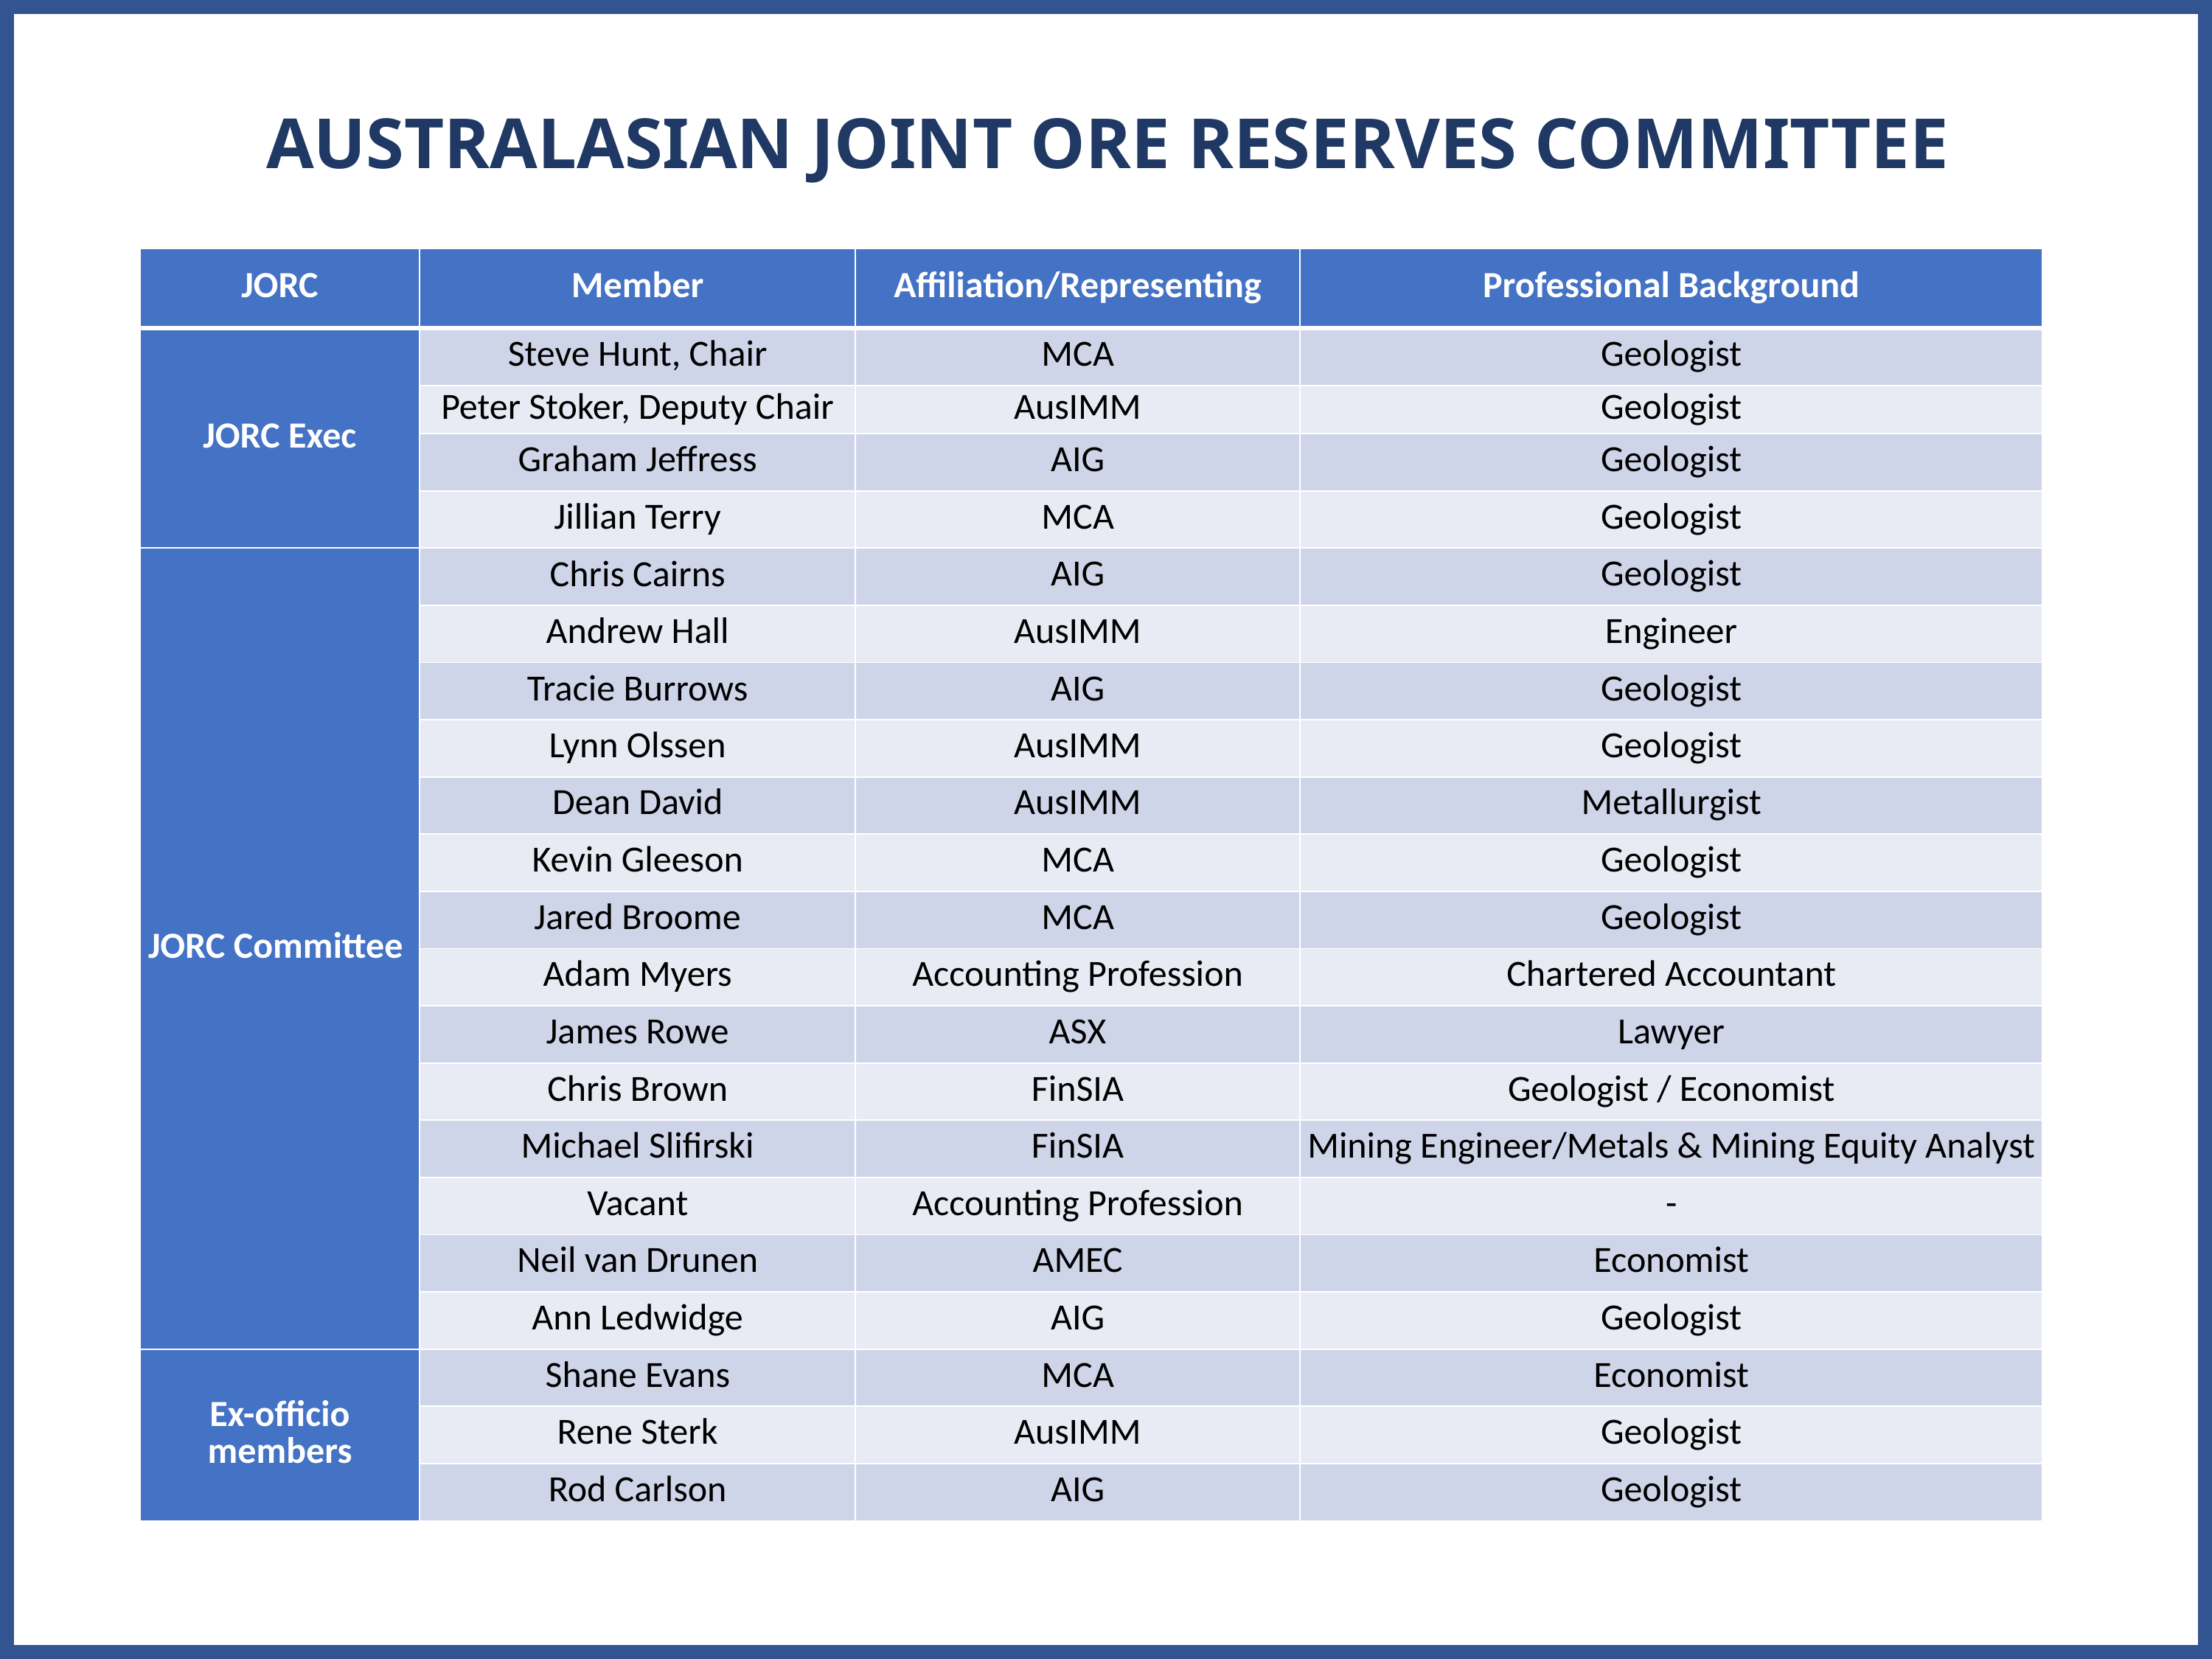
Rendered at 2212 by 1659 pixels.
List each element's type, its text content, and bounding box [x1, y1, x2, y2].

table_cell MCA [856, 835, 1299, 891]
table_cell MCA [856, 492, 1299, 547]
table_cell Geologist / Economist [1301, 1064, 2042, 1119]
table_cell Tracie Burrows [420, 663, 855, 719]
table_cell Engineer [1301, 606, 2042, 662]
table_cell Geologist [1301, 434, 2042, 490]
table_cell AIG [856, 1464, 1299, 1520]
table_header JORC [141, 249, 419, 326]
table_cell Geologist [1301, 892, 2042, 948]
table_cell Accounting Profession [856, 1178, 1299, 1234]
table_cell Vacant [420, 1178, 855, 1234]
table_cell JORC Committee [141, 549, 419, 1349]
table_cell MCA [856, 330, 1299, 385]
table_cell AMEC [856, 1235, 1299, 1291]
table_cell Graham Jeffress [420, 434, 855, 490]
table_cell Michael Slifirski [420, 1121, 855, 1177]
table_cell Economist [1301, 1350, 2042, 1405]
table_cell Geologist [1301, 663, 2042, 719]
table_cell Neil van Drunen [420, 1235, 855, 1291]
table_cell Adam Myers [420, 949, 855, 1005]
table_cell Geologist [1301, 492, 2042, 547]
table_cell Shane Evans [420, 1350, 855, 1405]
table_cell Geologist [1301, 835, 2042, 891]
table_cell Geologist [1301, 386, 2042, 433]
table_cell Geologist [1301, 720, 2042, 776]
table_cell Geologist [1301, 549, 2042, 605]
table_cell Dean David [420, 778, 855, 833]
table_cell Chartered Accountant [1301, 949, 2042, 1005]
table_cell Geologist [1301, 1407, 2042, 1463]
table_cell FinSIA [856, 1121, 1299, 1177]
table_cell AIG [856, 663, 1299, 719]
table_cell Chris Cairns [420, 549, 855, 605]
table_cell Jared Broome [420, 892, 855, 948]
table_cell Geologist [1301, 330, 2042, 385]
table_cell - [1301, 1178, 2042, 1234]
table_cell Ex-officio members [141, 1350, 419, 1520]
table_cell JORC Exec [141, 330, 419, 547]
table_cell Jillian Terry [420, 492, 855, 547]
table_cell Ann Ledwidge [420, 1293, 855, 1349]
table_cell AIG [856, 1293, 1299, 1349]
table_cell FinSIA [856, 1064, 1299, 1119]
table_cell Rod Carlson [420, 1464, 855, 1520]
table_cell AusIMM [856, 720, 1299, 776]
table_cell Andrew Hall [420, 606, 855, 662]
table_cell MCA [856, 1350, 1299, 1405]
table_cell MCA [856, 892, 1299, 948]
table_cell Steve Hunt, Chair [420, 330, 855, 385]
table_cell Geologist [1301, 1464, 2042, 1520]
table_cell Rene Sterk [420, 1407, 855, 1463]
table_cell AIG [856, 549, 1299, 605]
table_cell AusIMM [856, 1407, 1299, 1463]
table_header Professional Background [1301, 249, 2042, 326]
table_cell Lynn Olssen [420, 720, 855, 776]
table_cell Geologist [1301, 1293, 2042, 1349]
table_cell Economist [1301, 1235, 2042, 1291]
table_cell AusIMM [856, 778, 1299, 833]
table_cell Kevin Gleeson [420, 835, 855, 891]
table_cell AIG [856, 434, 1299, 490]
table_cell AusIMM [856, 386, 1299, 433]
table_cell ASX [856, 1006, 1299, 1062]
table_cell Mining Engineer/Metals & Mining Equity Analyst [1301, 1121, 2042, 1177]
table_header Member [420, 249, 855, 326]
table_cell Accounting Profession [856, 949, 1299, 1005]
table_cell Metallurgist [1301, 778, 2042, 833]
table_cell Lawyer [1301, 1006, 2042, 1062]
table_cell Peter Stoker, Deputy Chair [420, 386, 855, 433]
text_box [0, 0, 2212, 1659]
table_header Affiliation/Representing [856, 249, 1299, 326]
table_cell James Rowe [420, 1006, 855, 1062]
table_cell Chris Brown [420, 1064, 855, 1119]
table_cell AusIMM [856, 606, 1299, 662]
